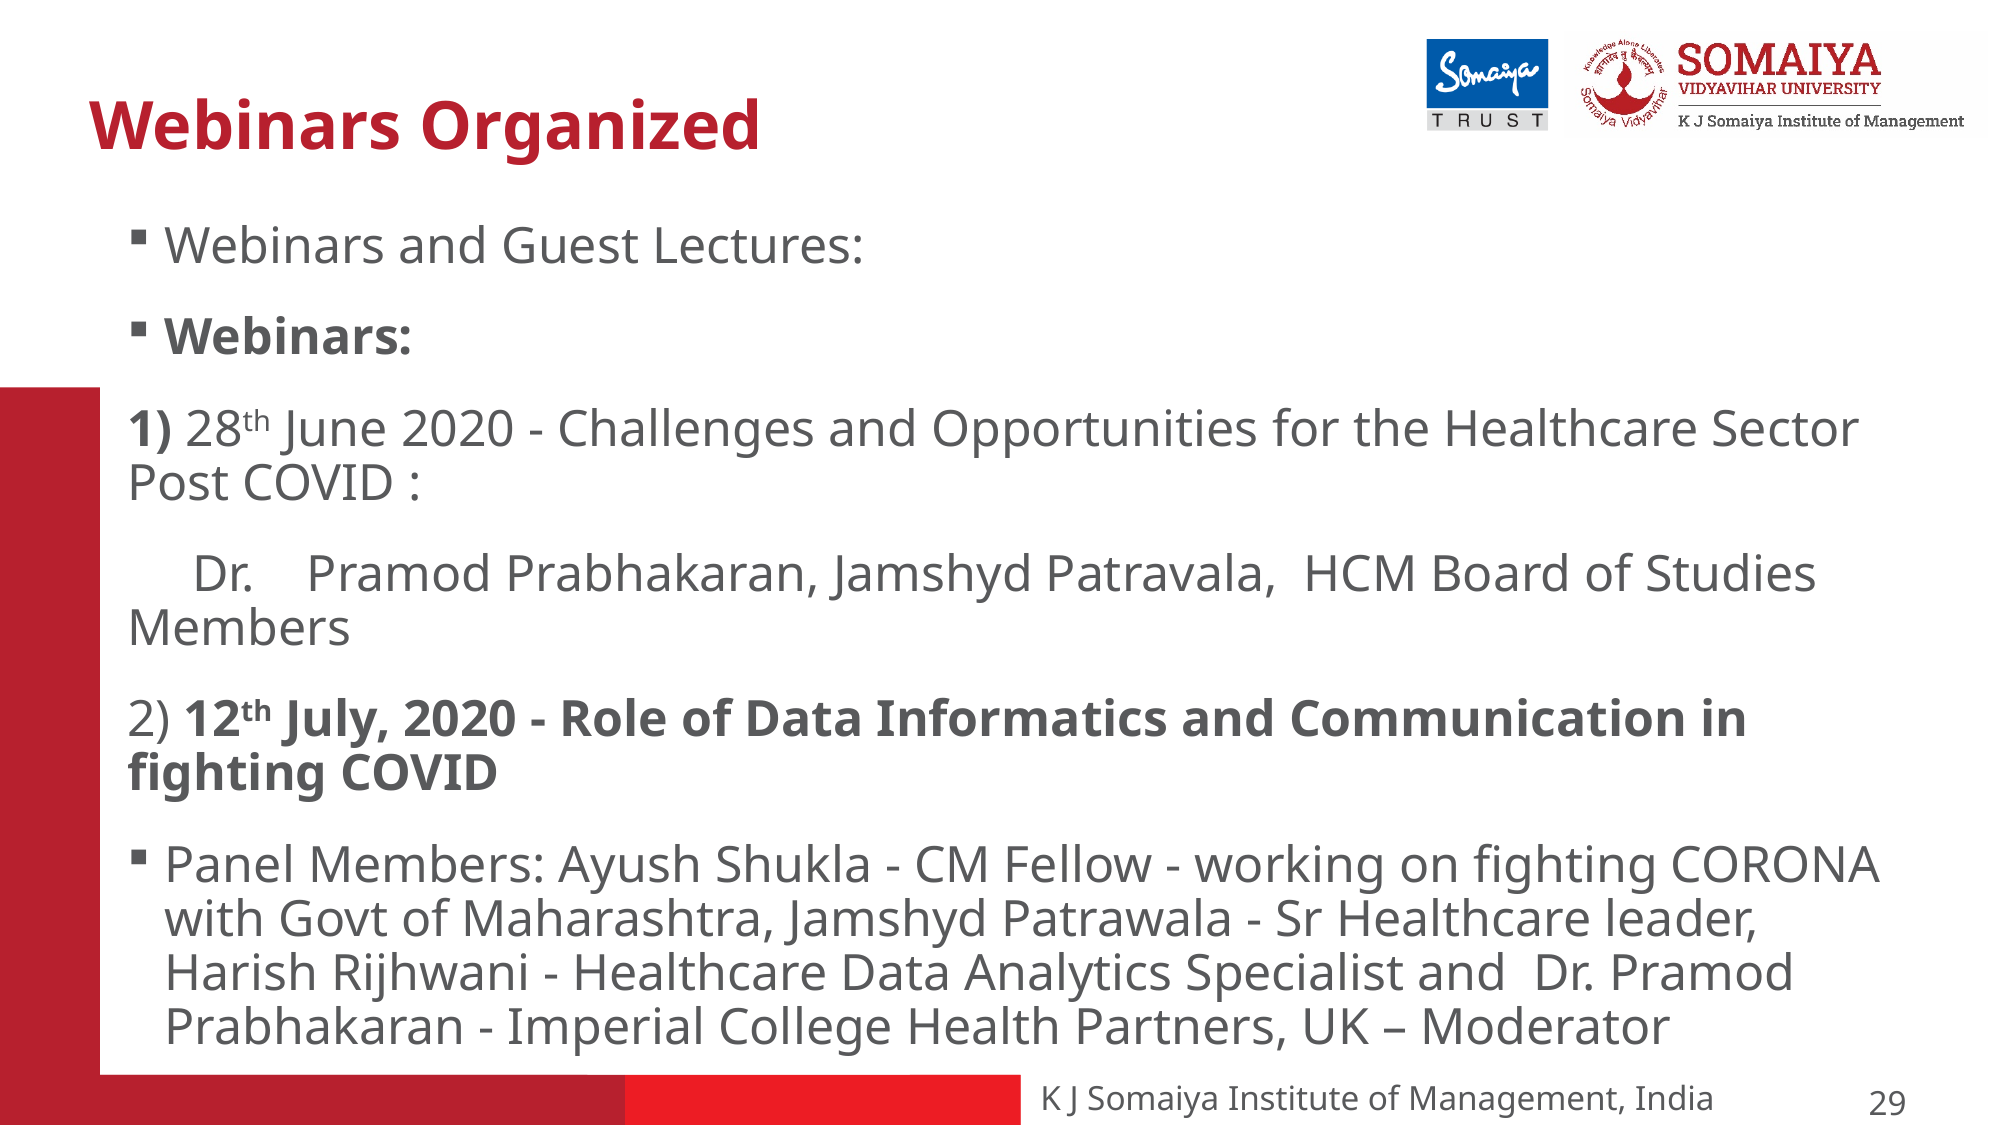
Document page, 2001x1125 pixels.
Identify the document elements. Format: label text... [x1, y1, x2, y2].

picture [1575, 31, 1988, 138]
title Webinars Organized [75, 12, 1575, 193]
slide_number 29 [1853, 1074, 1985, 1125]
list Webinars and Guest Lectures: Webinars: 1) 28th June 2020 - Challenges and Opportunities for the Healthcare Sector Post COVID : Dr. Pramod Prabhakaran, Jamshyd Patravala, HCM Board of Studies Members 2) 12th July, 2020 - Role of Data Informatics and Communication in fighting COVID Panel Members: Ayush Shukla - CM Fellow - working on fighting CORONA with Govt of Maharashtra, Jamshyd Patrawala - Sr Healthcare leader, Harish Rijhwani - Healthcare Data Analytics Specialist and Dr. Pramod Prabhakaran - Imperial College Health Partners, UK – Moderator [112, 212, 1923, 1007]
